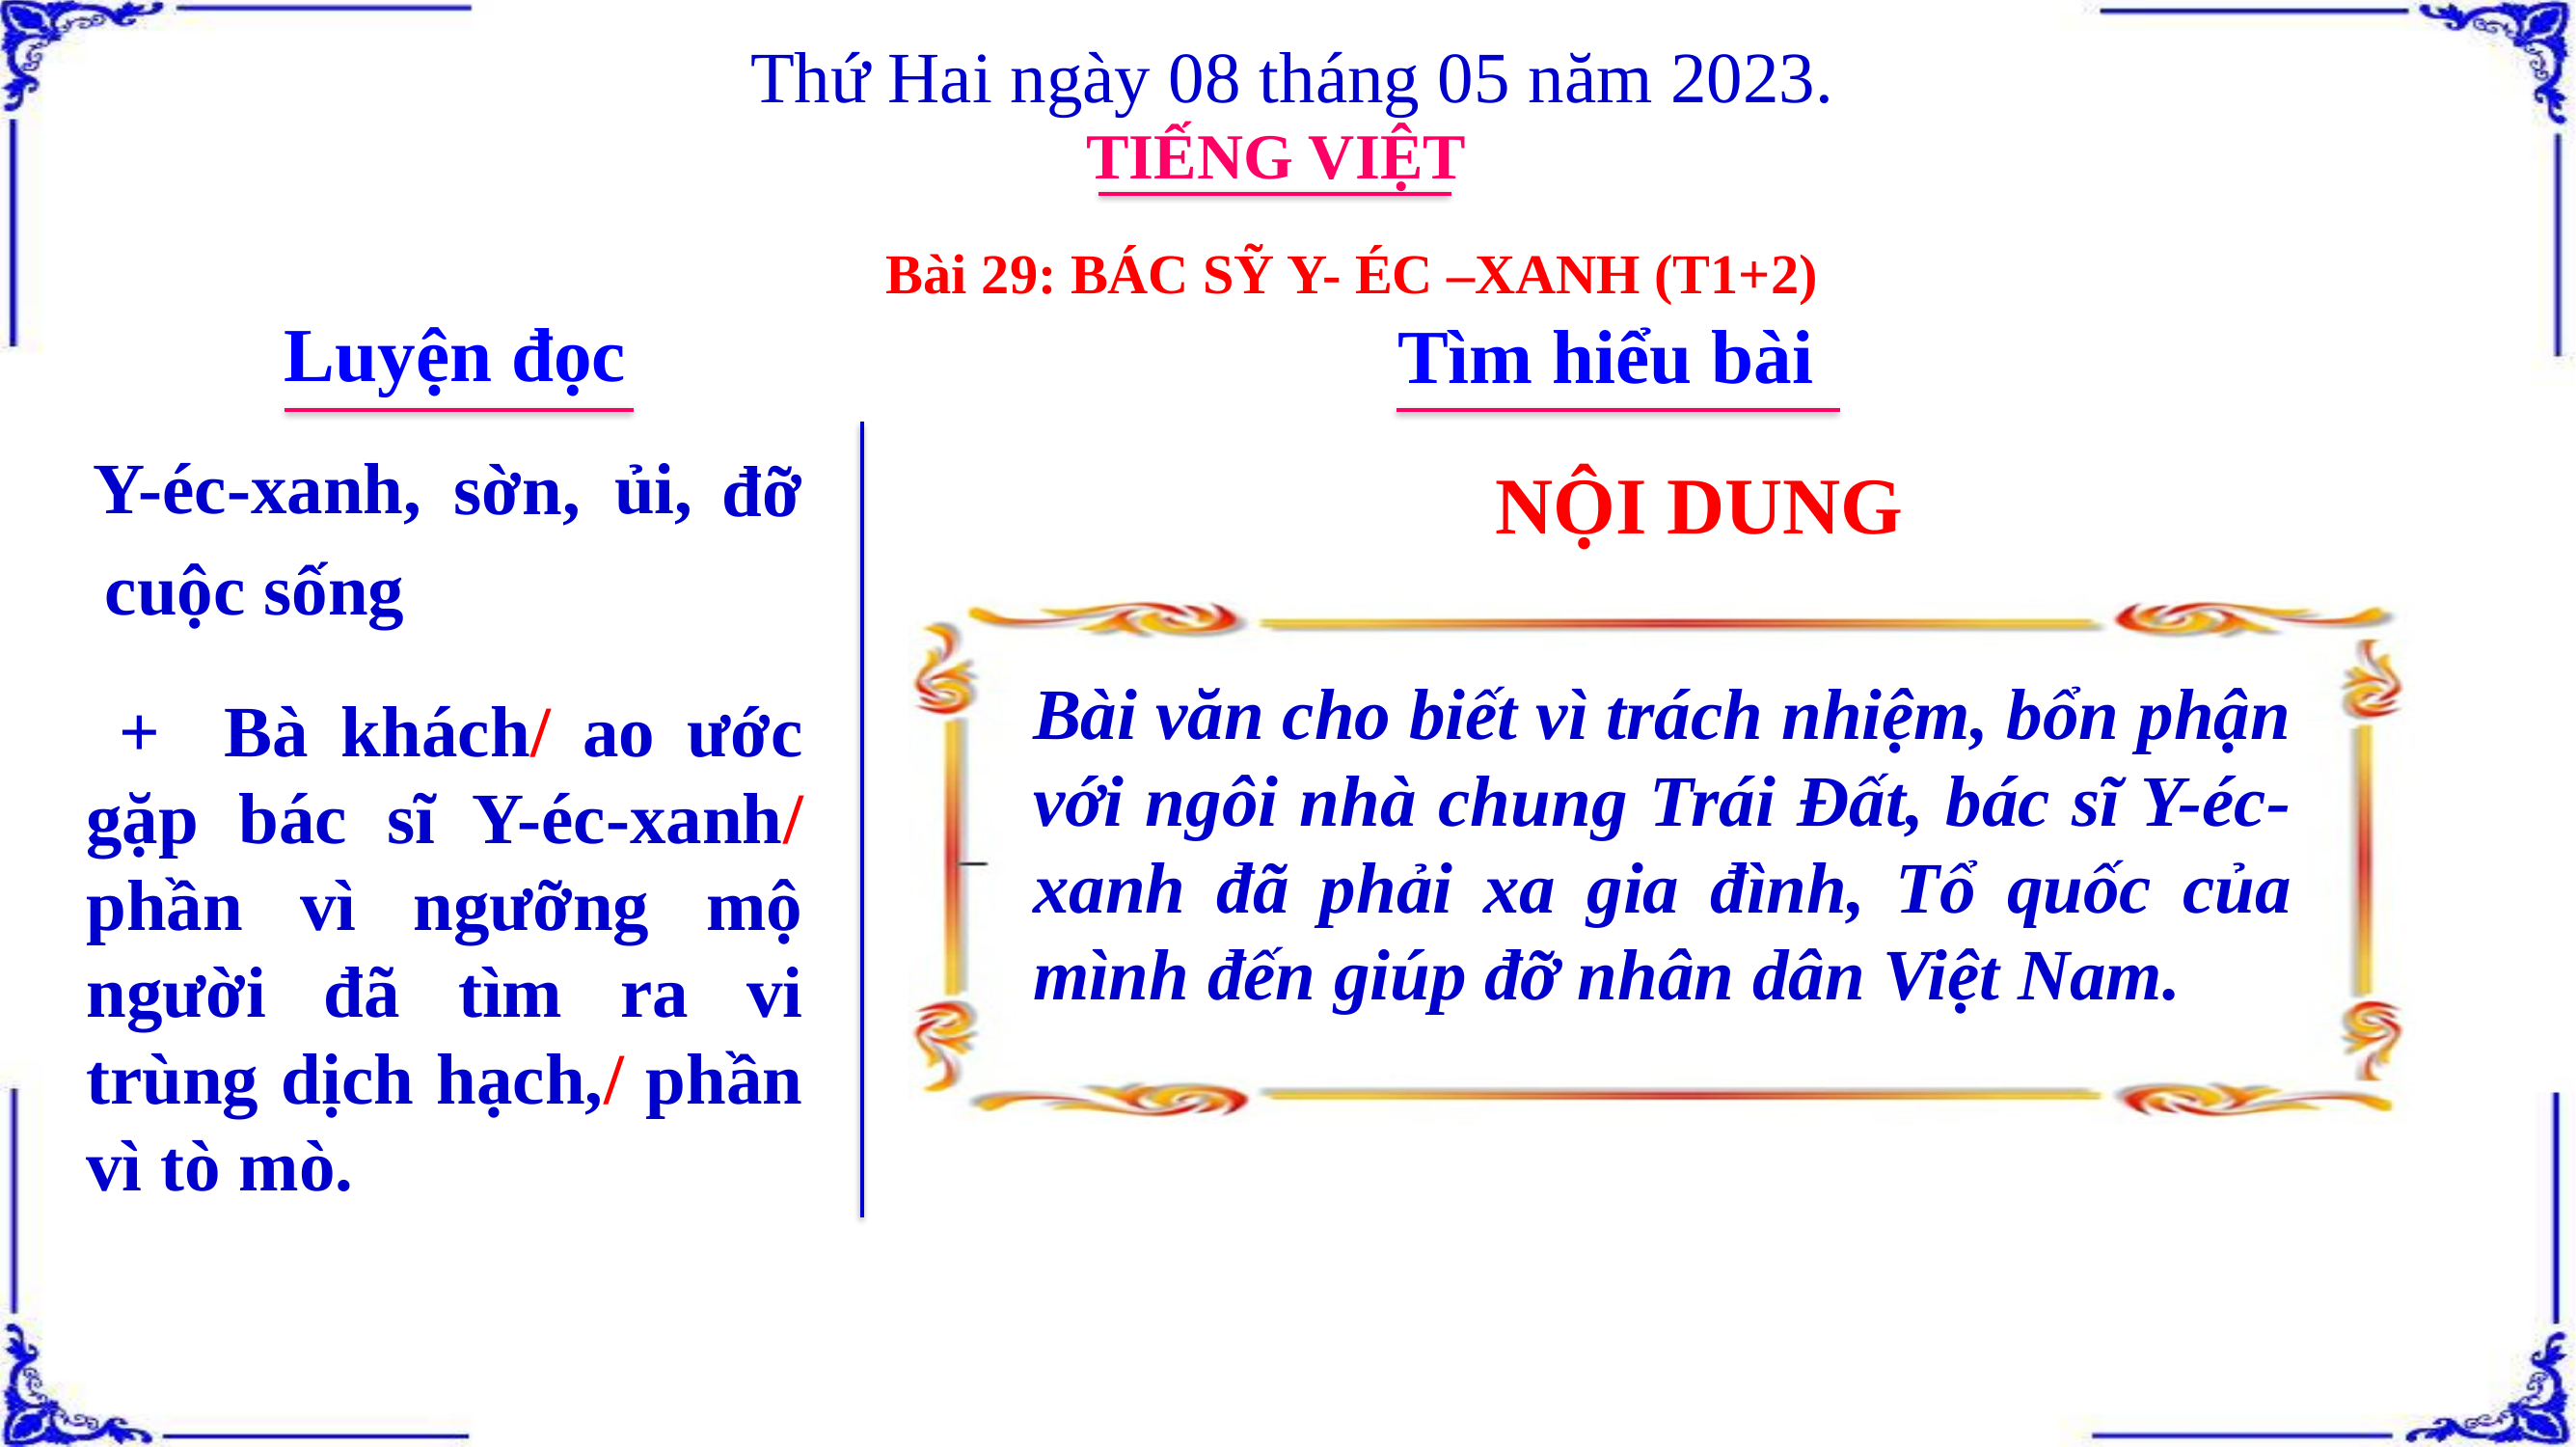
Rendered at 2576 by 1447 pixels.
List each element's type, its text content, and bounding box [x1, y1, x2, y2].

text_box NỘI DUNG [1371, 446, 2027, 558]
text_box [1384, 301, 1841, 411]
text_box Y-éc-xanh, [78, 433, 585, 535]
text_box cuộc sống [91, 534, 546, 637]
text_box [730, 23, 1855, 201]
text_box Bài 29: BÁC SỸ Y- ÉC –XANH (T1+2) [496, 216, 2209, 313]
picture [0, 0, 2576, 1447]
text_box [908, 593, 2416, 1124]
text_box ủi, [600, 434, 818, 536]
text_box đỡ [707, 437, 854, 538]
text_box + Bà khách/ ao ước gặp bác sĩ Y-éc-xanh/ phần vì ngưỡng mộ người đã tìm ra vi trùng dịch hạch,/ phần vì tò mò. [71, 677, 818, 1213]
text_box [271, 298, 639, 411]
text_box sờn, [439, 435, 600, 536]
